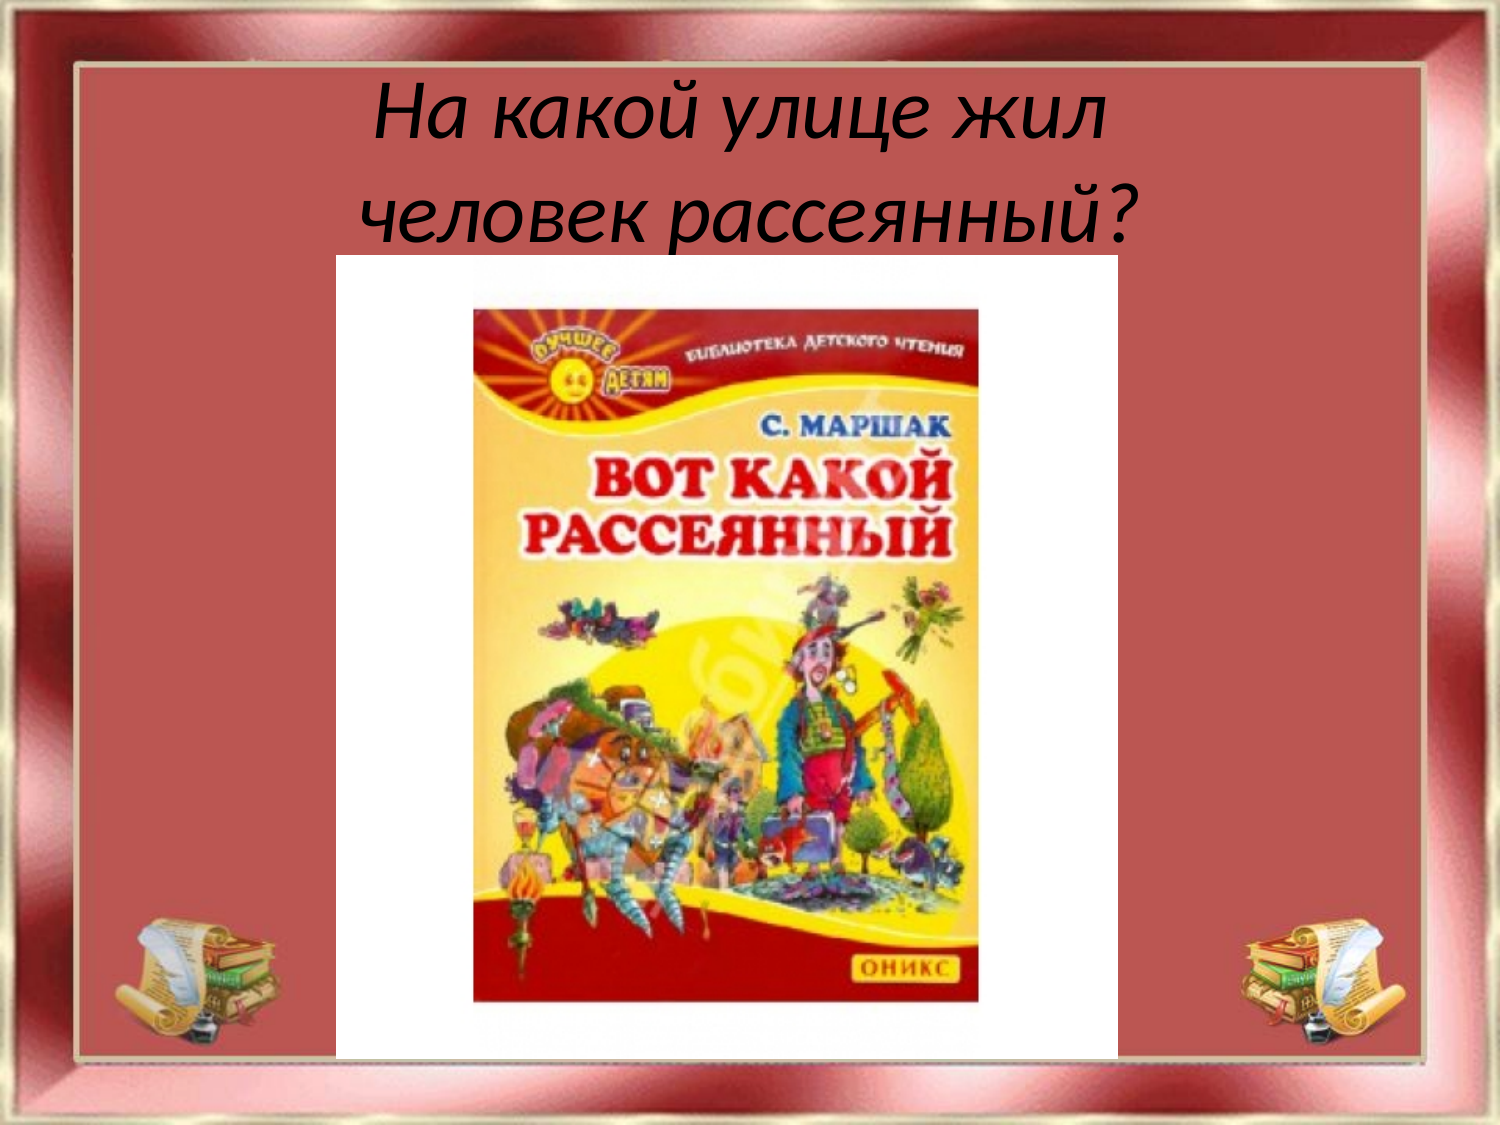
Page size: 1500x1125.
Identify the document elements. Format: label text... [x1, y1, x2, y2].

title На какой улице жил человек рассеянный? [75, 45, 1425, 268]
picture [336, 255, 1119, 1059]
